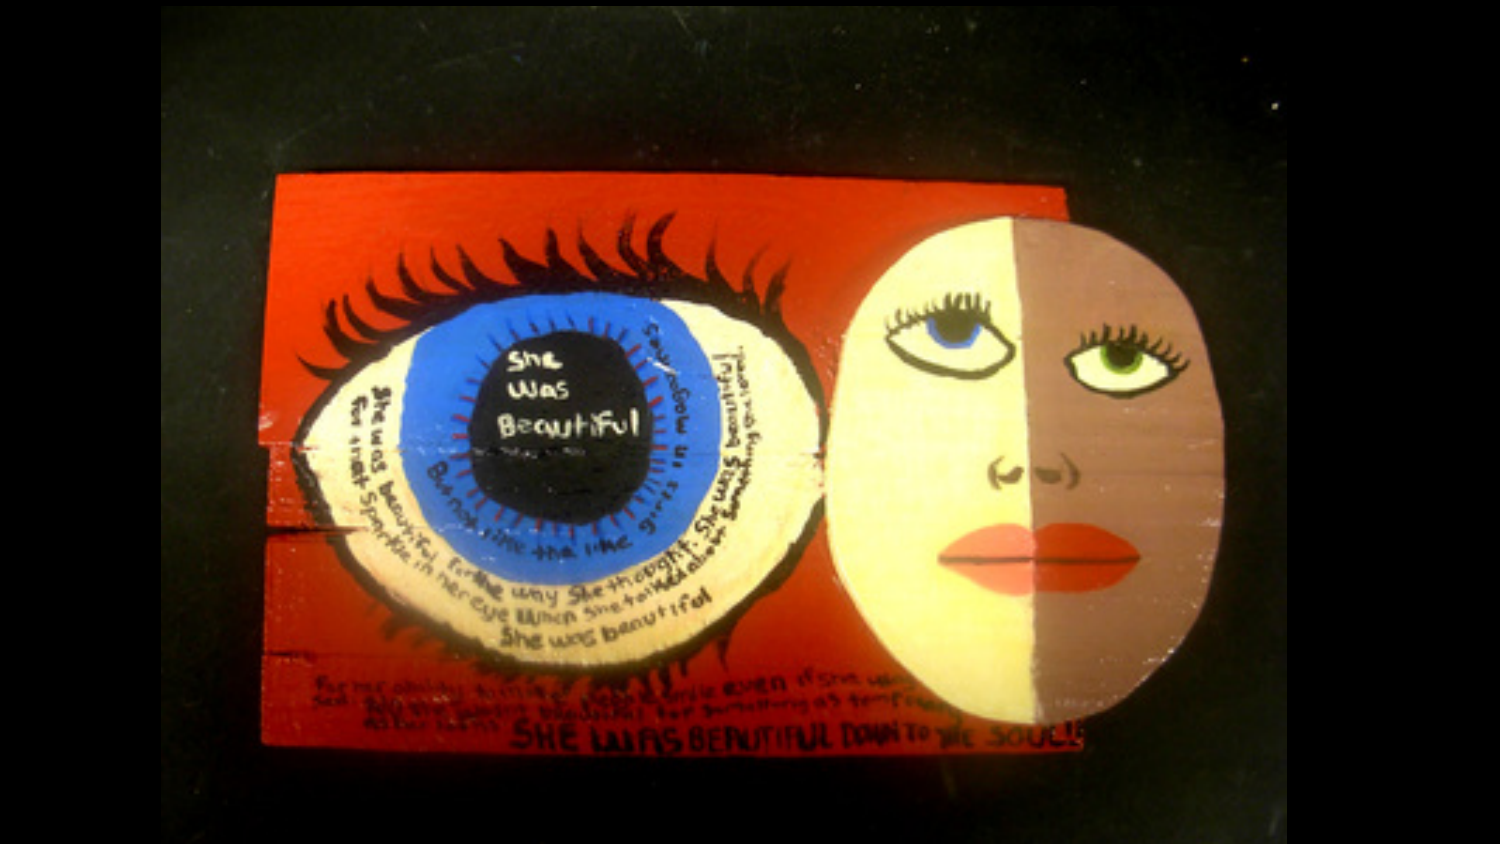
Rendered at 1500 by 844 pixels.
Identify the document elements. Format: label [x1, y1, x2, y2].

picture [161, 6, 1287, 844]
